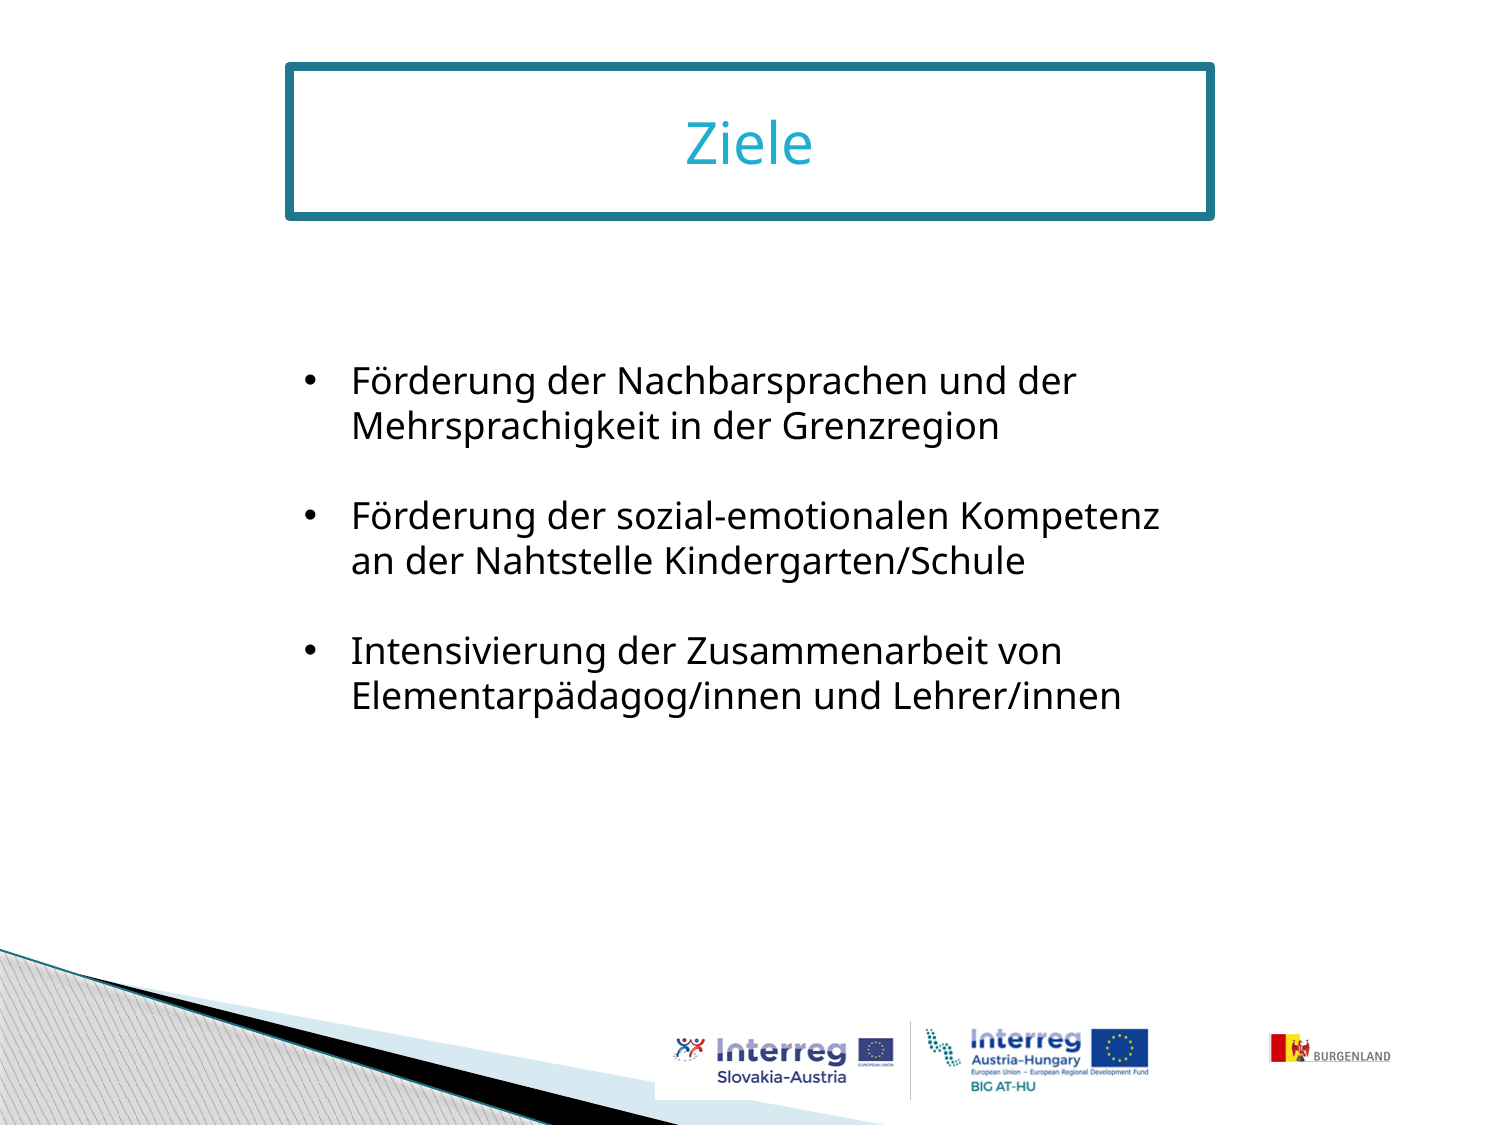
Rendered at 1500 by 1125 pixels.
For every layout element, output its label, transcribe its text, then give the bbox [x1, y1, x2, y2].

text_box Ziele [285, 62, 1215, 221]
text_box Förderung der Nachbarsprachen und der Mehrsprachigkeit in der Grenzregion Förderung der sozial-emotionalen Kompetenz an der Nahtstelle Kindergarten/Schule Intensivierung der Zusammenarbeit von Elementarpädagog/innen und Lehrer/innen [289, 349, 1211, 770]
picture [655, 1018, 1392, 1103]
